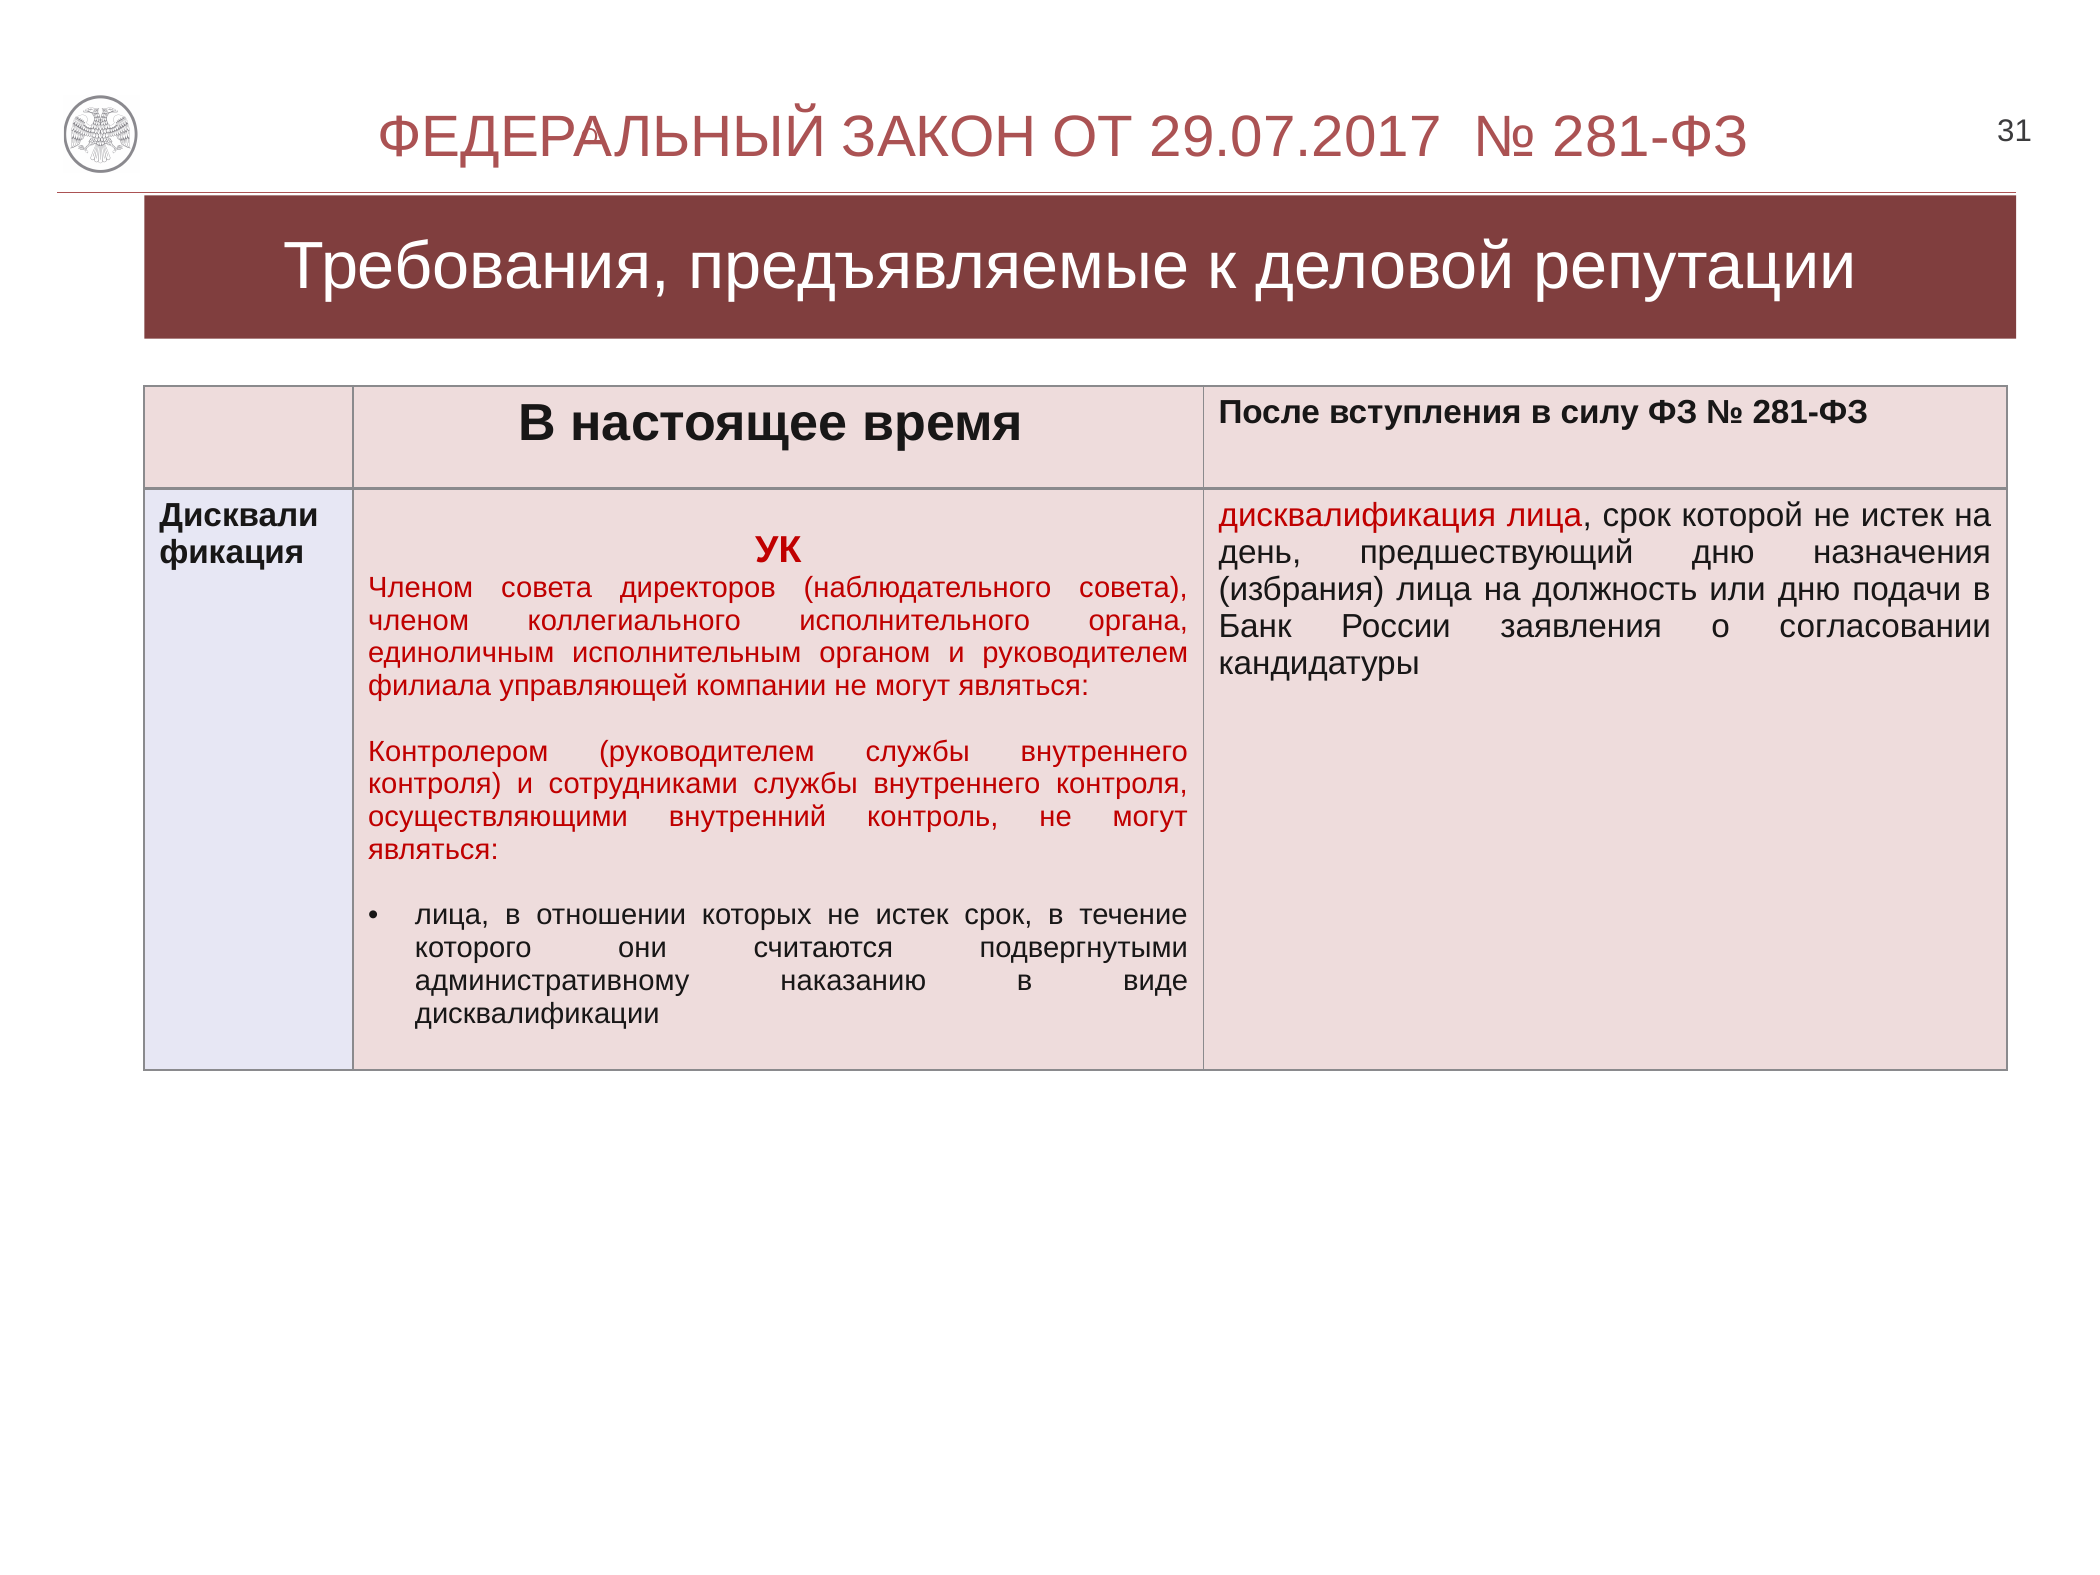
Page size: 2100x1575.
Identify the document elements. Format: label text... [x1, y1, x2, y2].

table_header После вступления в силу ФЗ № 281-ФЗ [1204, 387, 2006, 487]
table_cell дисквалификация лица, срок которой не истек на день, предшествующий дню назначения (избрания) лица на должность или дню подачи в Банк России заявления о согласовании кандидатуры [1204, 490, 2006, 1069]
table_cell Дисквалификация [145, 490, 352, 1069]
picture [63, 95, 140, 173]
title Требования, предъявляемые к деловой репутации [144, 195, 2017, 339]
text_box Федеральный закон от 29.07.2017 № 281-ФЗ [175, 77, 1936, 198]
slide_number 31 [1949, 75, 2033, 183]
table_header В настоящее время [354, 387, 1203, 487]
table_header [145, 387, 352, 487]
table_cell УК Членом совета директоров (наблюдательного совета), членом коллегиального исполнительного органа, единоличным исполнительным органом и руководителем филиала управляющей компании не могут являться: Контролером (руководителем службы внутреннего контроля) и сотрудниками службы внутреннего контроля, осуществляющими внутренний контроль, не могут являться: лица, в отношении которых не истек срок, в течение которого они считаются подвергнутыми административному наказанию в виде дисквалификации [354, 490, 1203, 1069]
